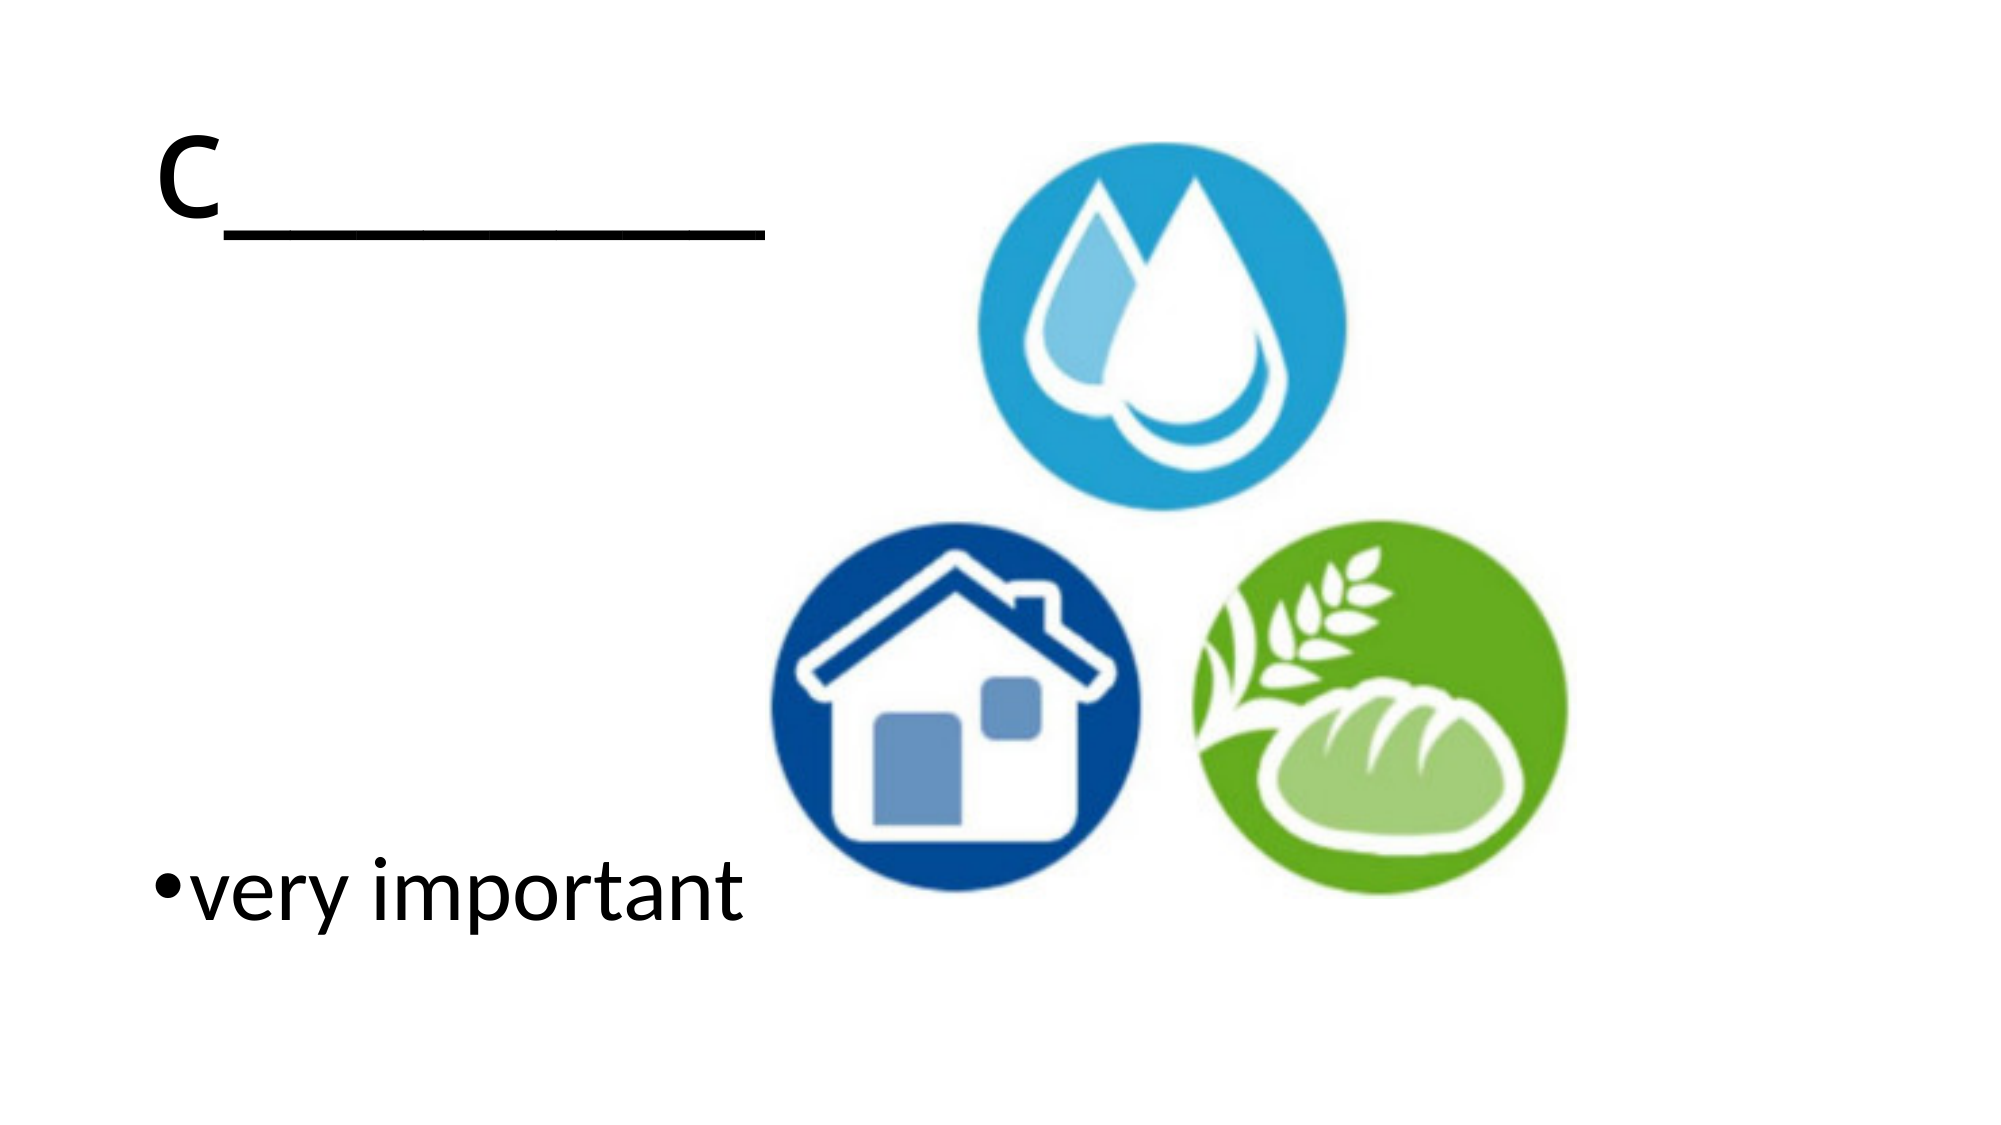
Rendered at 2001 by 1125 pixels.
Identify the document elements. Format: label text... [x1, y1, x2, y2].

list very important [137, 833, 1863, 1014]
title c_________ [137, 59, 1863, 278]
picture [765, 141, 1577, 899]
